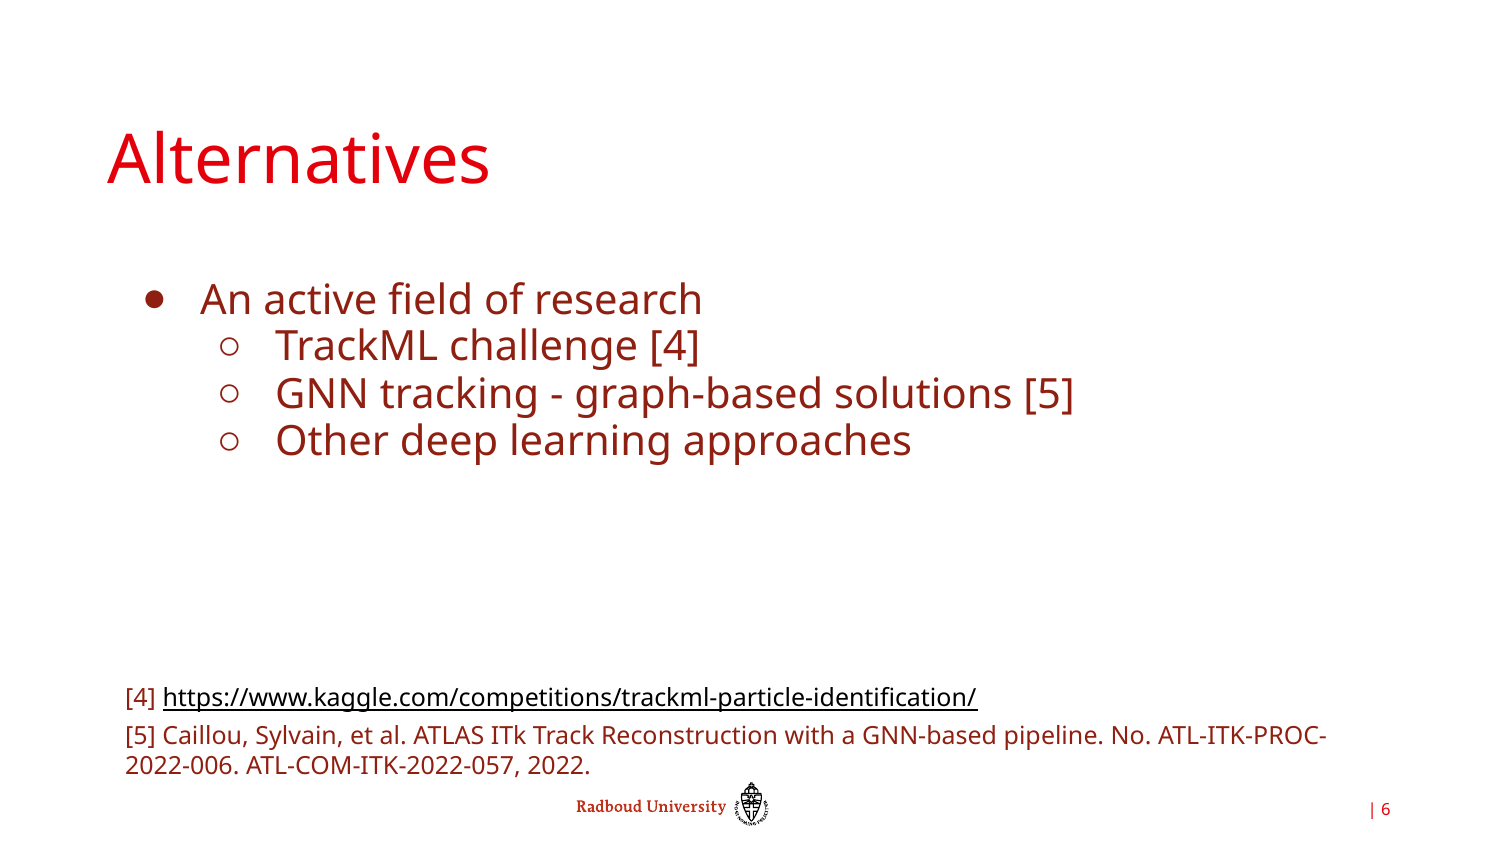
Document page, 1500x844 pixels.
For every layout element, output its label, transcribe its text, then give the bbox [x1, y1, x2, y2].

slide_number | ‹#› [1367, 798, 1416, 830]
list An active field of research TrackML challenge [4] GNN tracking - graph-based solutions [5] Other deep learning approaches [4] https://www.kaggle.com/competitions/trackml-particle-identification/ [5] Caillou, Sylvain, et al. ATLAS ITk Track Reconstruction with a GNN-based pipeline. No. ATL-ITK-PROC-2022-006. ATL-COM-ITK-2022-057, 2022. [125, 272, 1393, 778]
title Alternatives [107, 114, 1393, 204]
